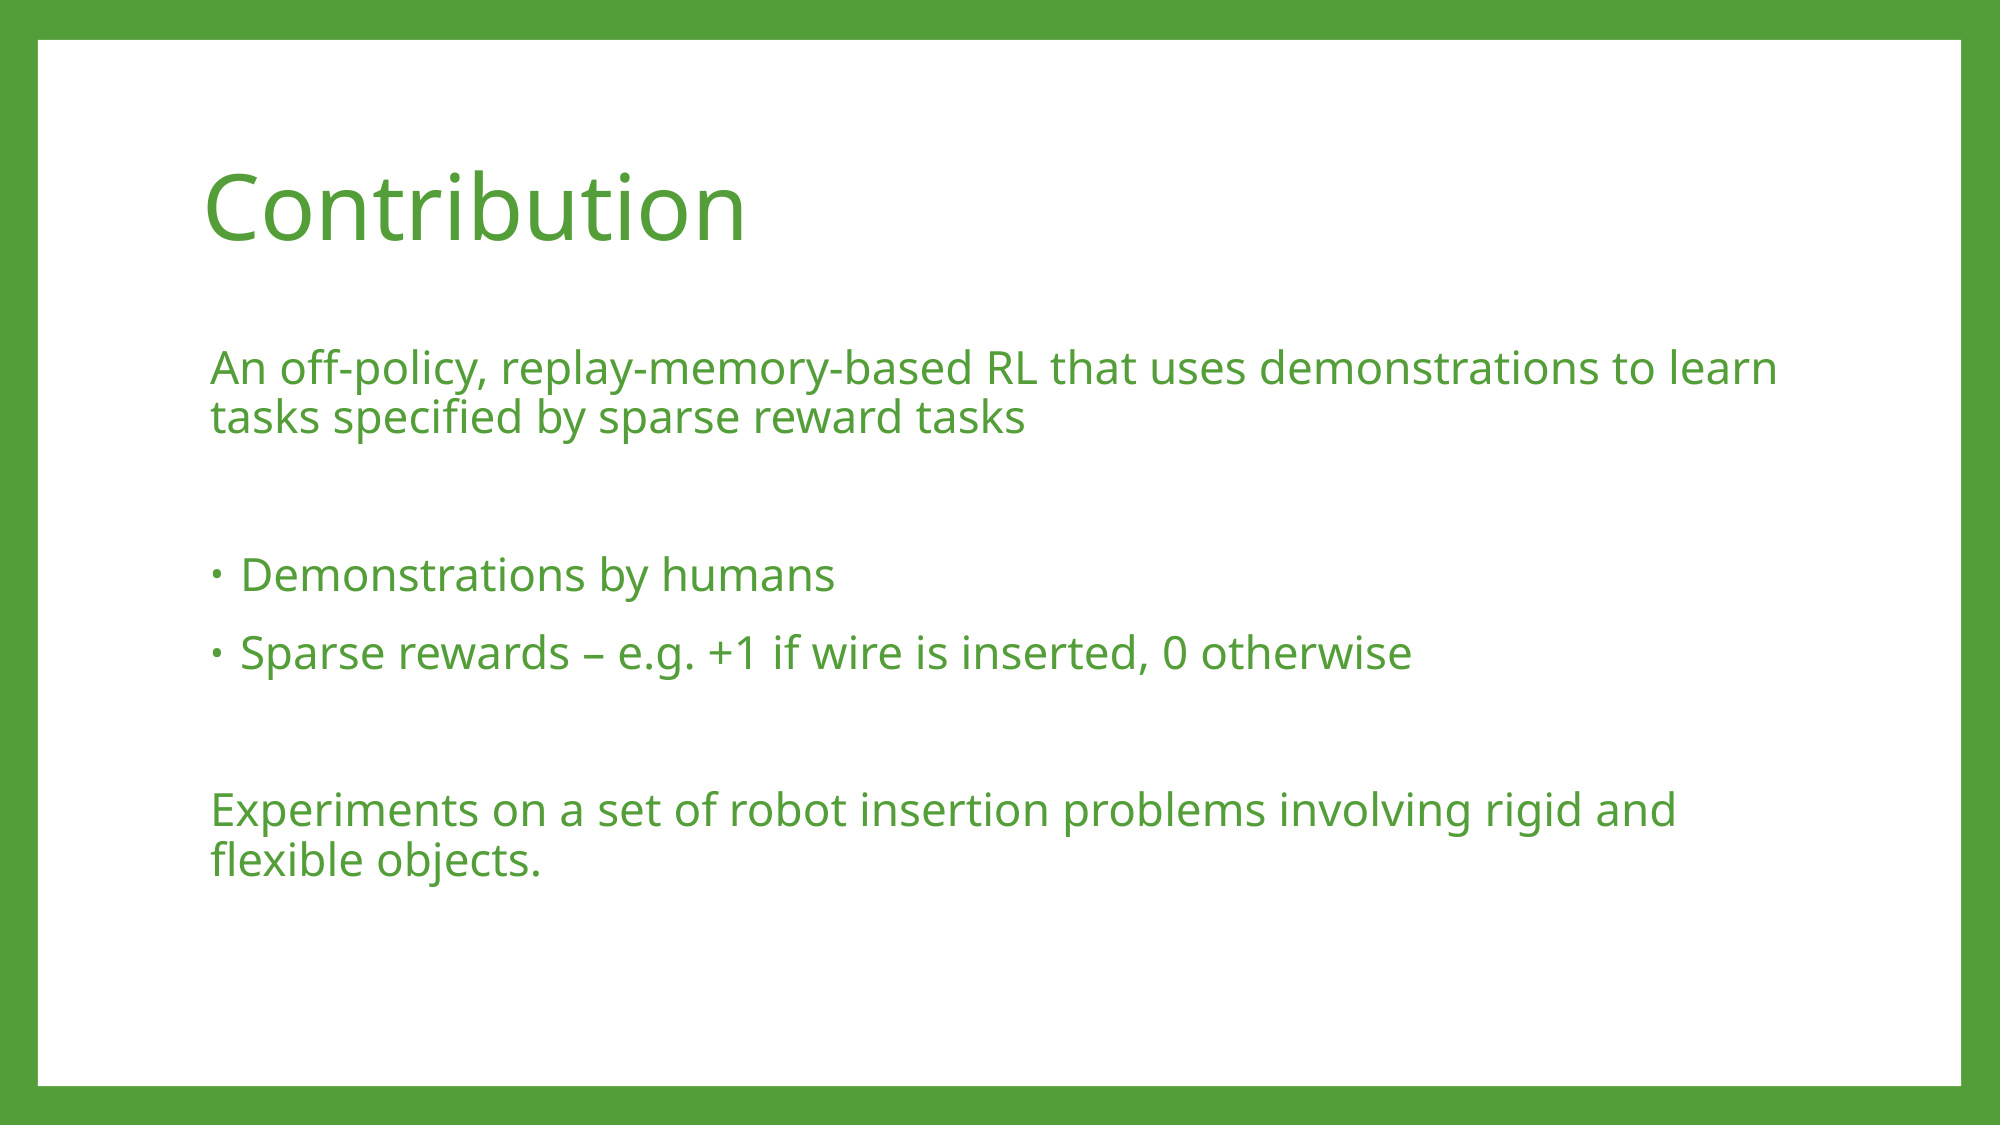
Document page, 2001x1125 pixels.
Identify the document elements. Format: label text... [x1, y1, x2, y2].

list An off-policy, replay-memory-based RL that uses demonstrations to learn tasks specified by sparse reward tasks Demonstrations by humans Sparse rewards – e.g. +1 if wire is inserted, 0 otherwise Experiments on a set of robot insertion problems involving rigid and flexible objects. [187, 337, 1808, 1000]
title Contribution [187, 99, 1808, 323]
